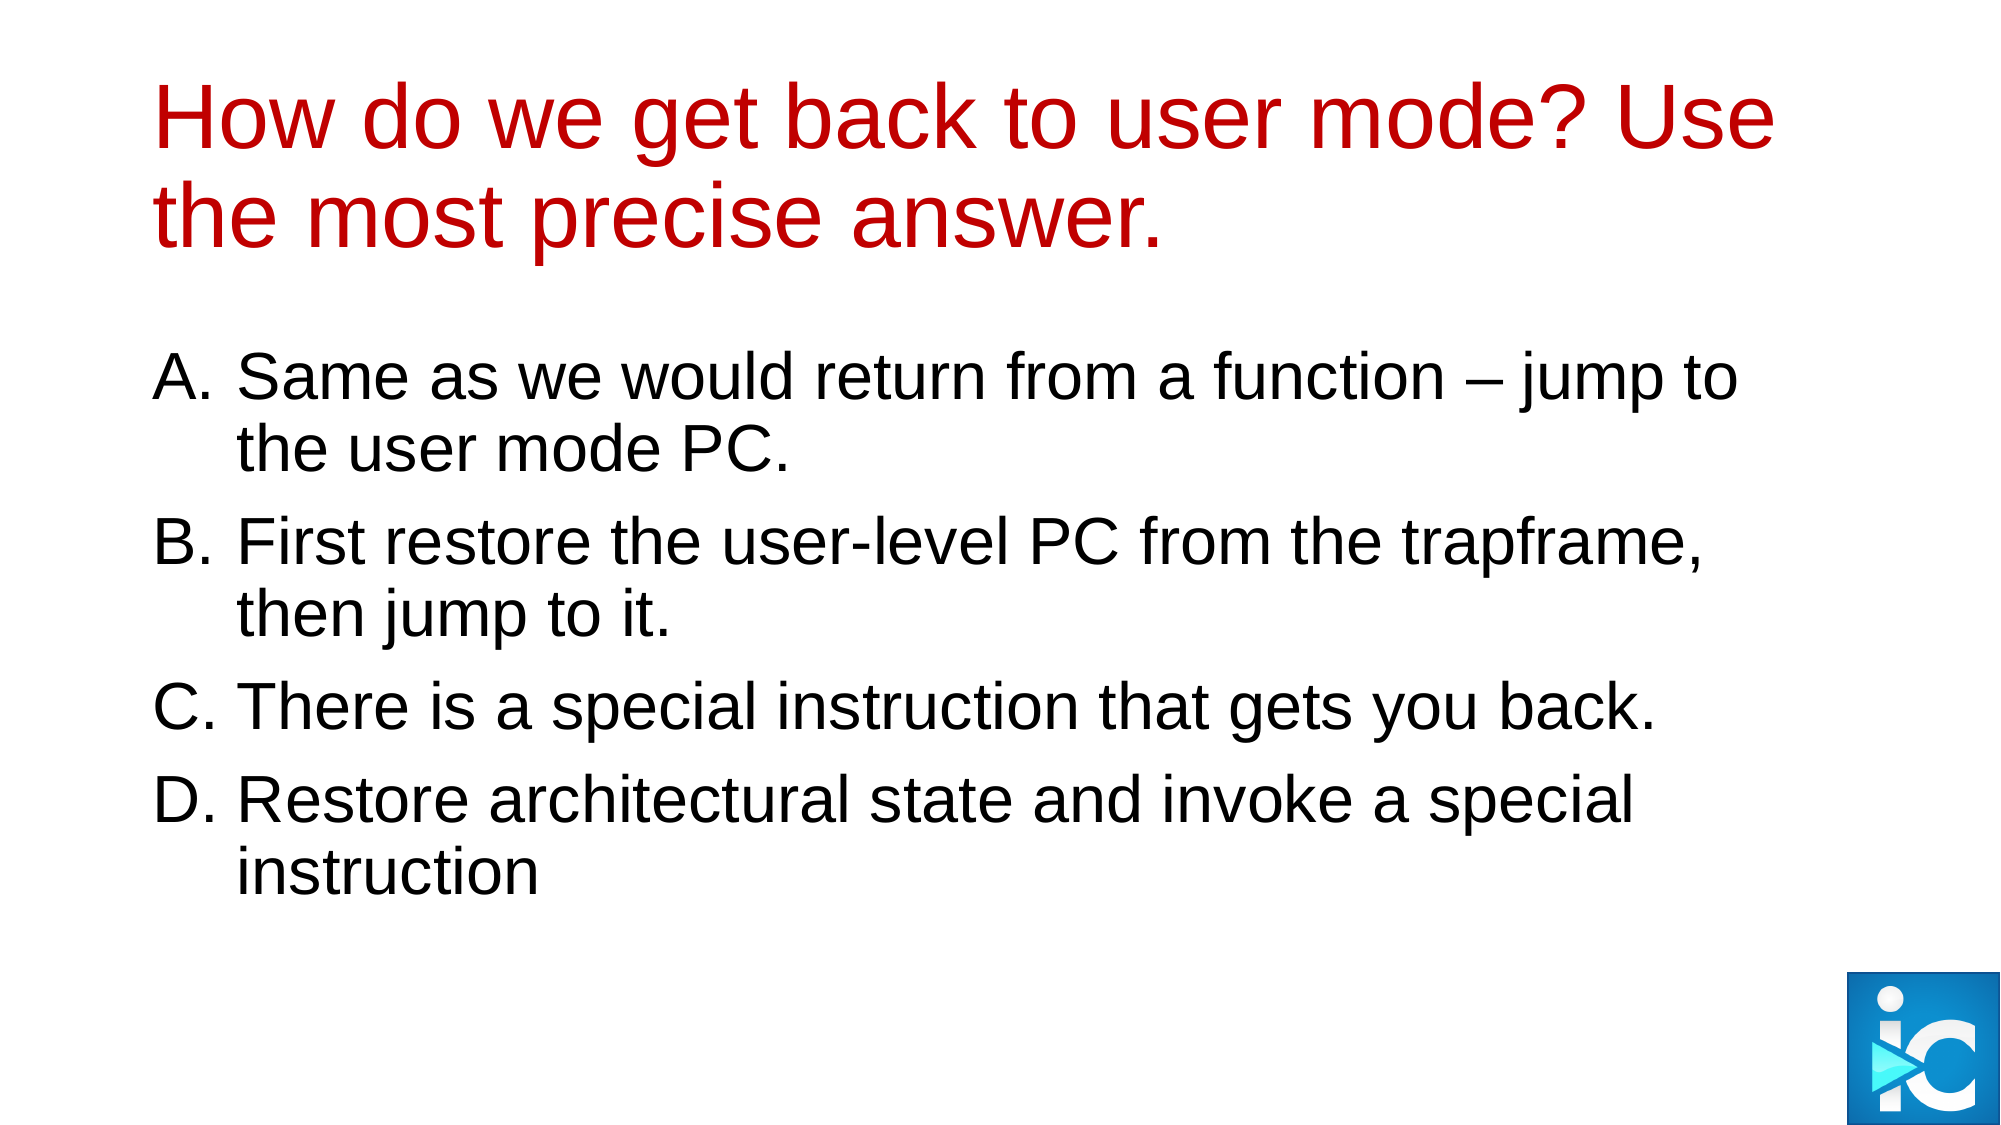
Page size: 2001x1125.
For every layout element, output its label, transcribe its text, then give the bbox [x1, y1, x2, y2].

picture [1847, 972, 2000, 1125]
title How do we get back to user mode? Use the most precise answer. [137, 59, 1863, 278]
list Same as we would return from a function – jump to the user mode PC. First restore the user-level PC from the trapframe, then jump to it. There is a special instruction that gets you back. Restore architectural state and invoke a special instruction [137, 334, 1863, 1049]
